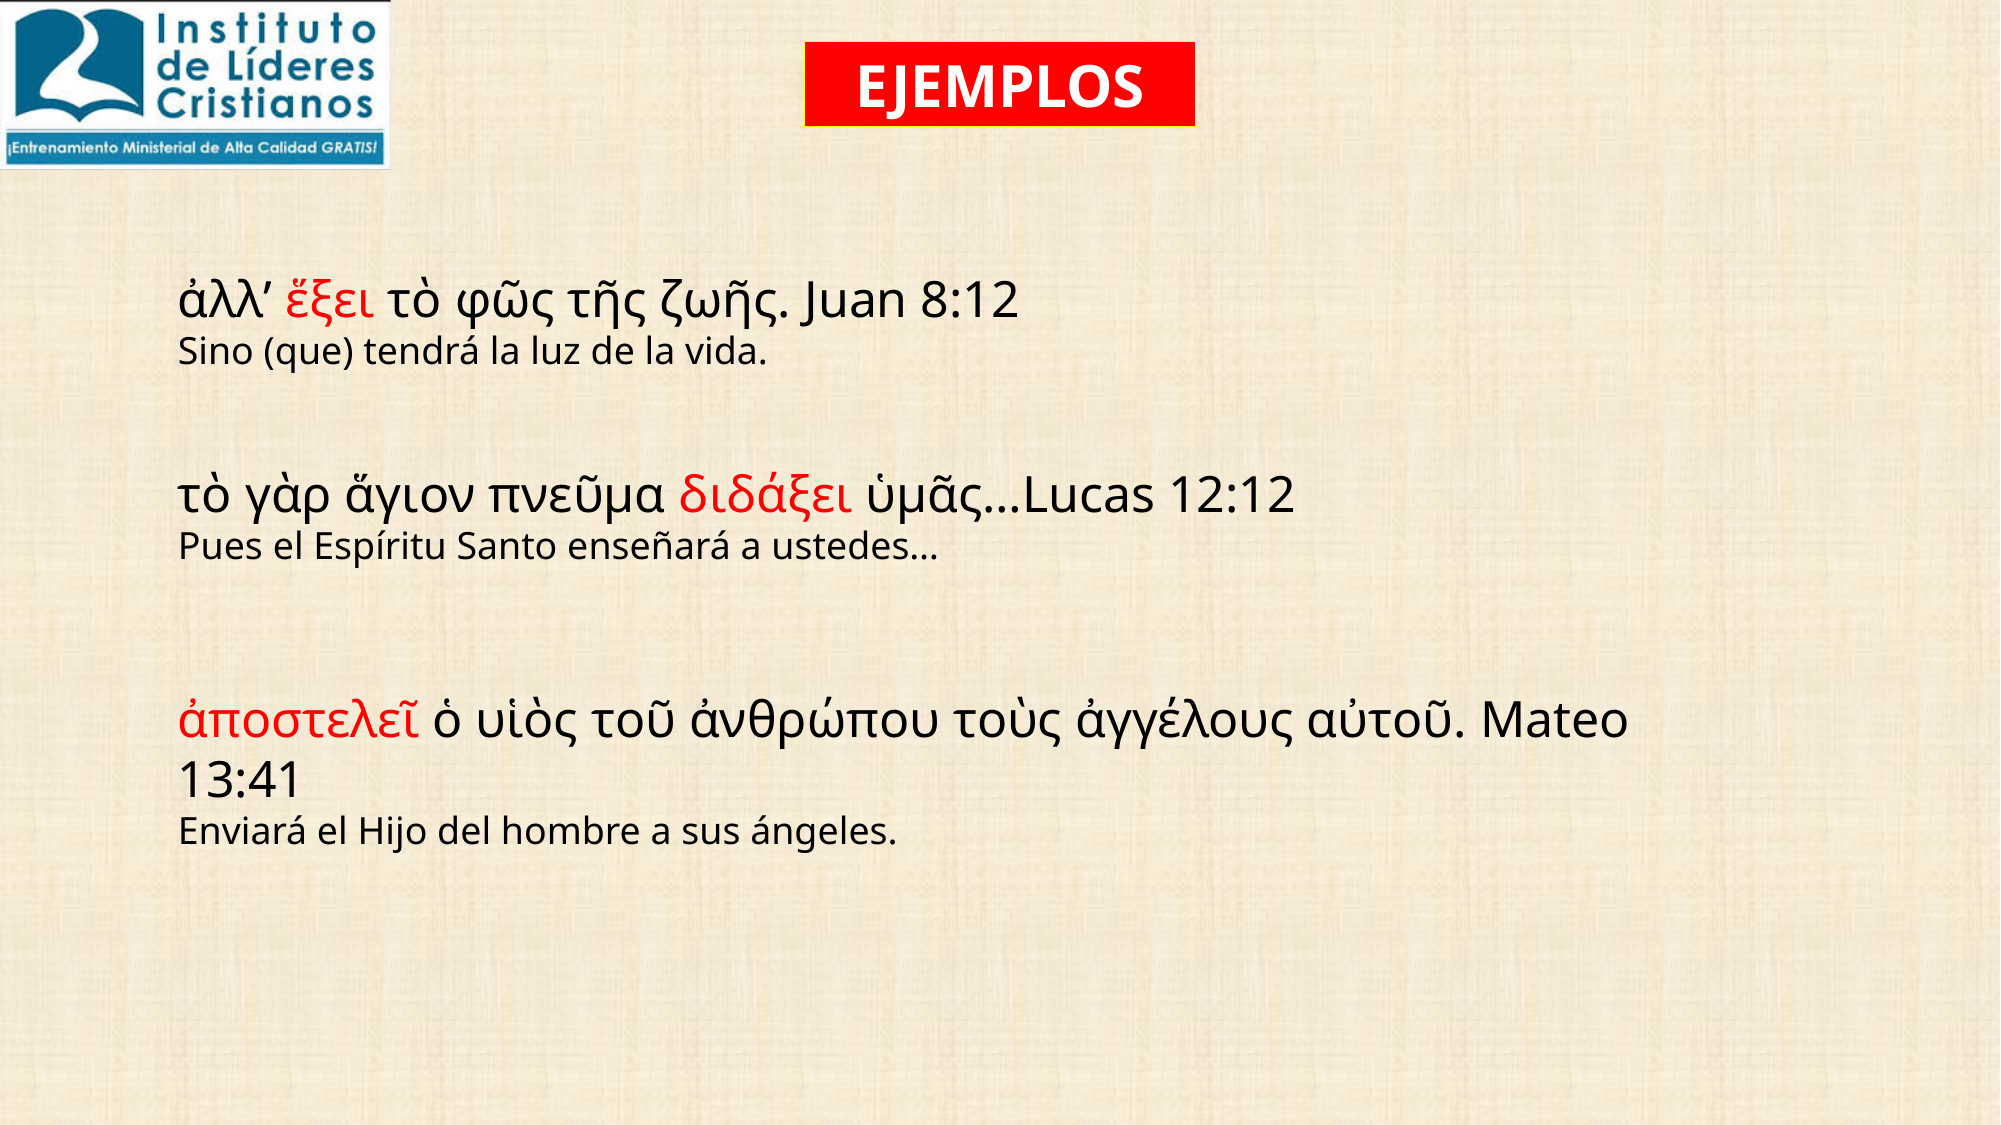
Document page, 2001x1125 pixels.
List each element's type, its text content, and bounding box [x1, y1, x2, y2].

text_box EJEMPLOS [804, 41, 1196, 127]
picture [0, 0, 391, 170]
text_box ἀλλʼ ἕξει τὸ φῶς τῆς ζωῆς. Juan 8:12 Sino (que) tendrá la luz de la vida. τὸ γὰρ ἅγιον πνεῦμα διδάξει ὑμᾶς…Lucas 12:12 Pues el Espíritu Santo enseñará a ustedes… ἀποστελεῖ ὁ υἱὸς τοῦ ἀνθρώπου τοὺς ἀγγέλους αὐτοῦ. Mateo 13:41 Enviará el Hijo del hombre a sus ángeles. [163, 259, 1753, 905]
